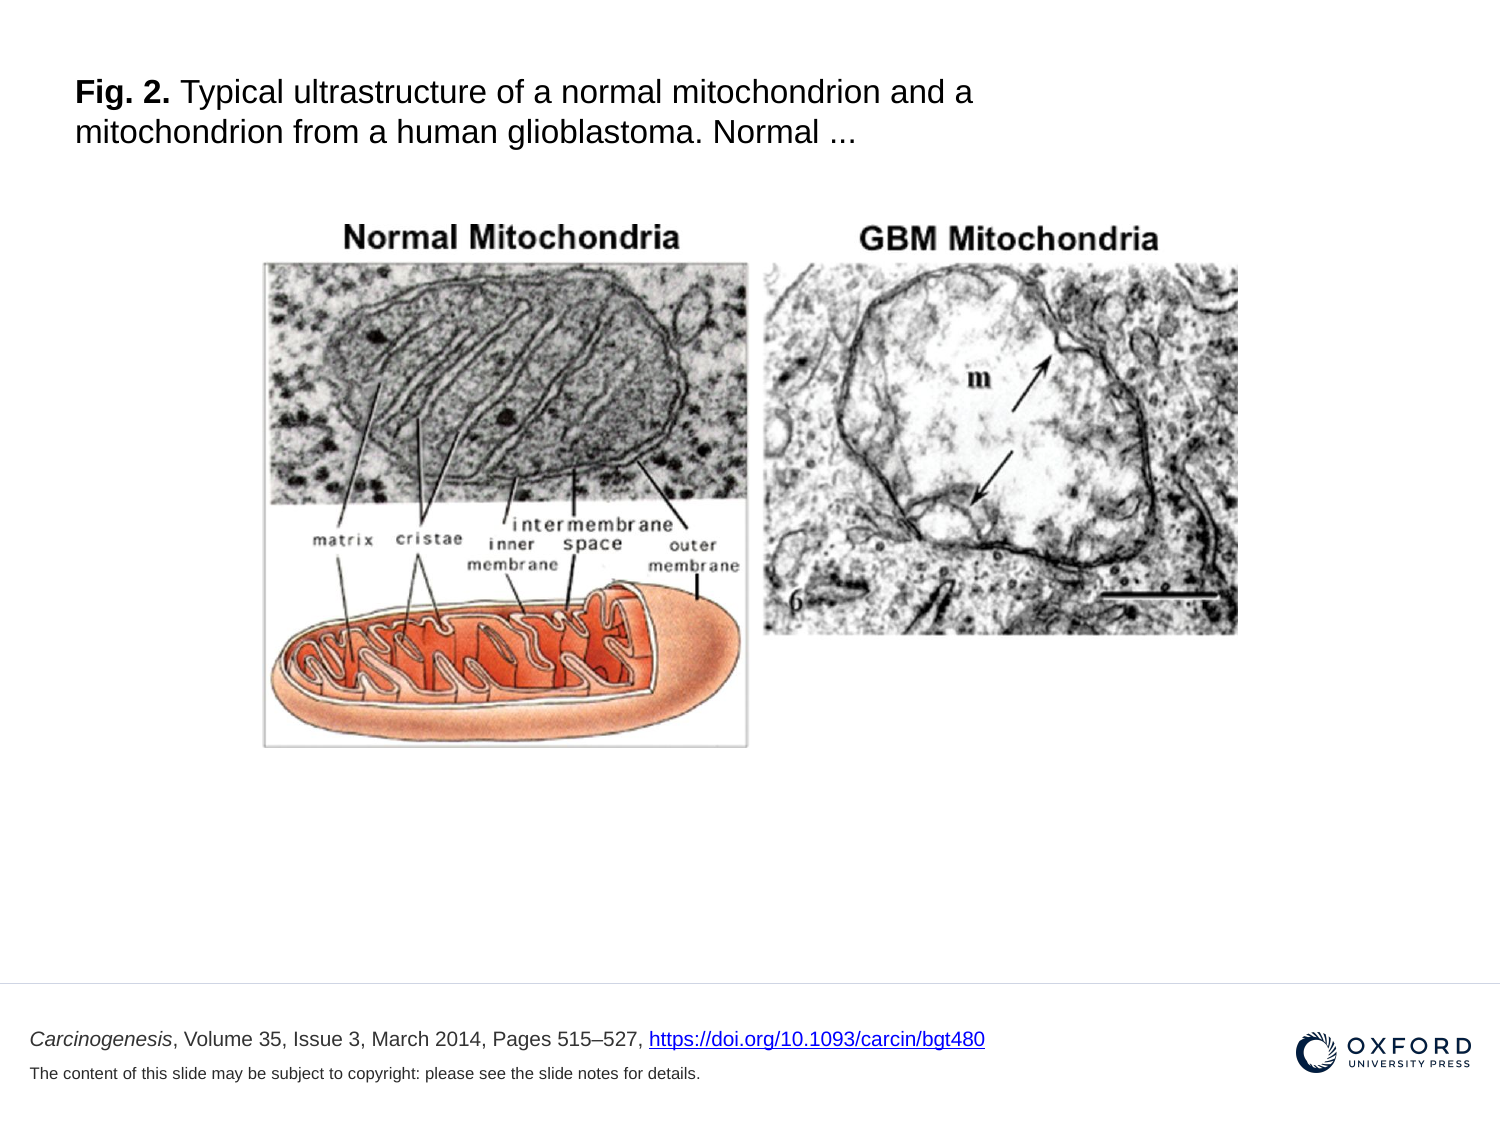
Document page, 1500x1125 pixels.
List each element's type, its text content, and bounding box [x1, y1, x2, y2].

title Fig. 2. Typical ultrastructure of a normal mitochondrion and a mitochondrion from a human glioblastoma. Normal ... [75, 69, 1078, 171]
picture [262, 224, 1238, 748]
picture [1296, 1032, 1471, 1073]
footer Carcinogenesis, Volume 35, Issue 3, March 2014, Pages 515–527, https://doi.org/10.1093/carcin/bgt480 The content of this slide may be subject to copyright: please see the slide notes for details. [0, 983, 1260, 1125]
